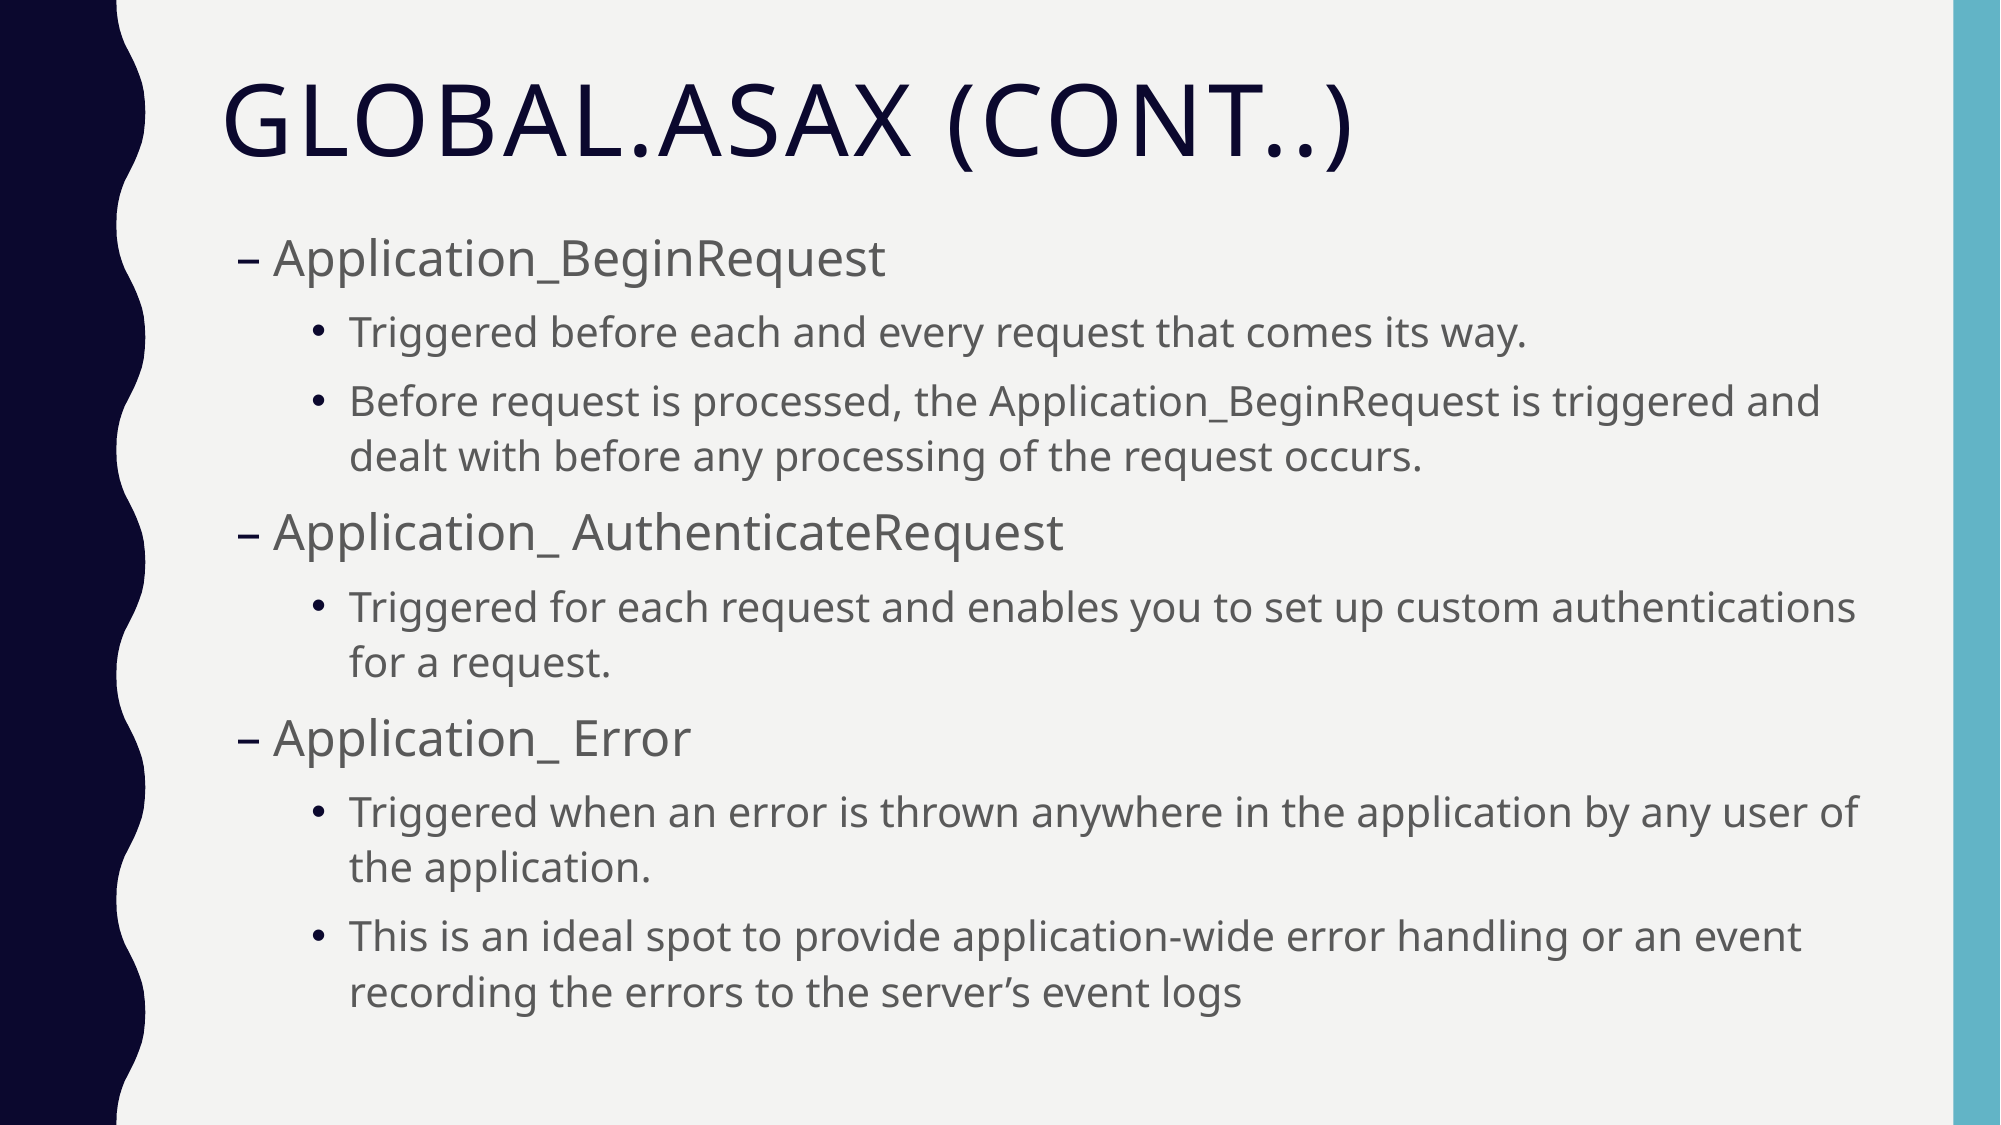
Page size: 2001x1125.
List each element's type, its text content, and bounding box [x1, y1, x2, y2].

title Global.asax (Cont..) [205, 62, 1875, 204]
list Application_BeginRequest Triggered before each and every request that comes its way. Before request is processed, the Application_BeginRequest is triggered and dealt with before any processing of the request occurs. Application_ AuthenticateRequest Triggered for each request and enables you to set up custom authentications for a request. Application_ Error Triggered when an error is thrown anywhere in the application by any user of the application. This is an ideal spot to provide application-wide error handling or an event recording the errors to the server’s event logs [146, 212, 1892, 1084]
